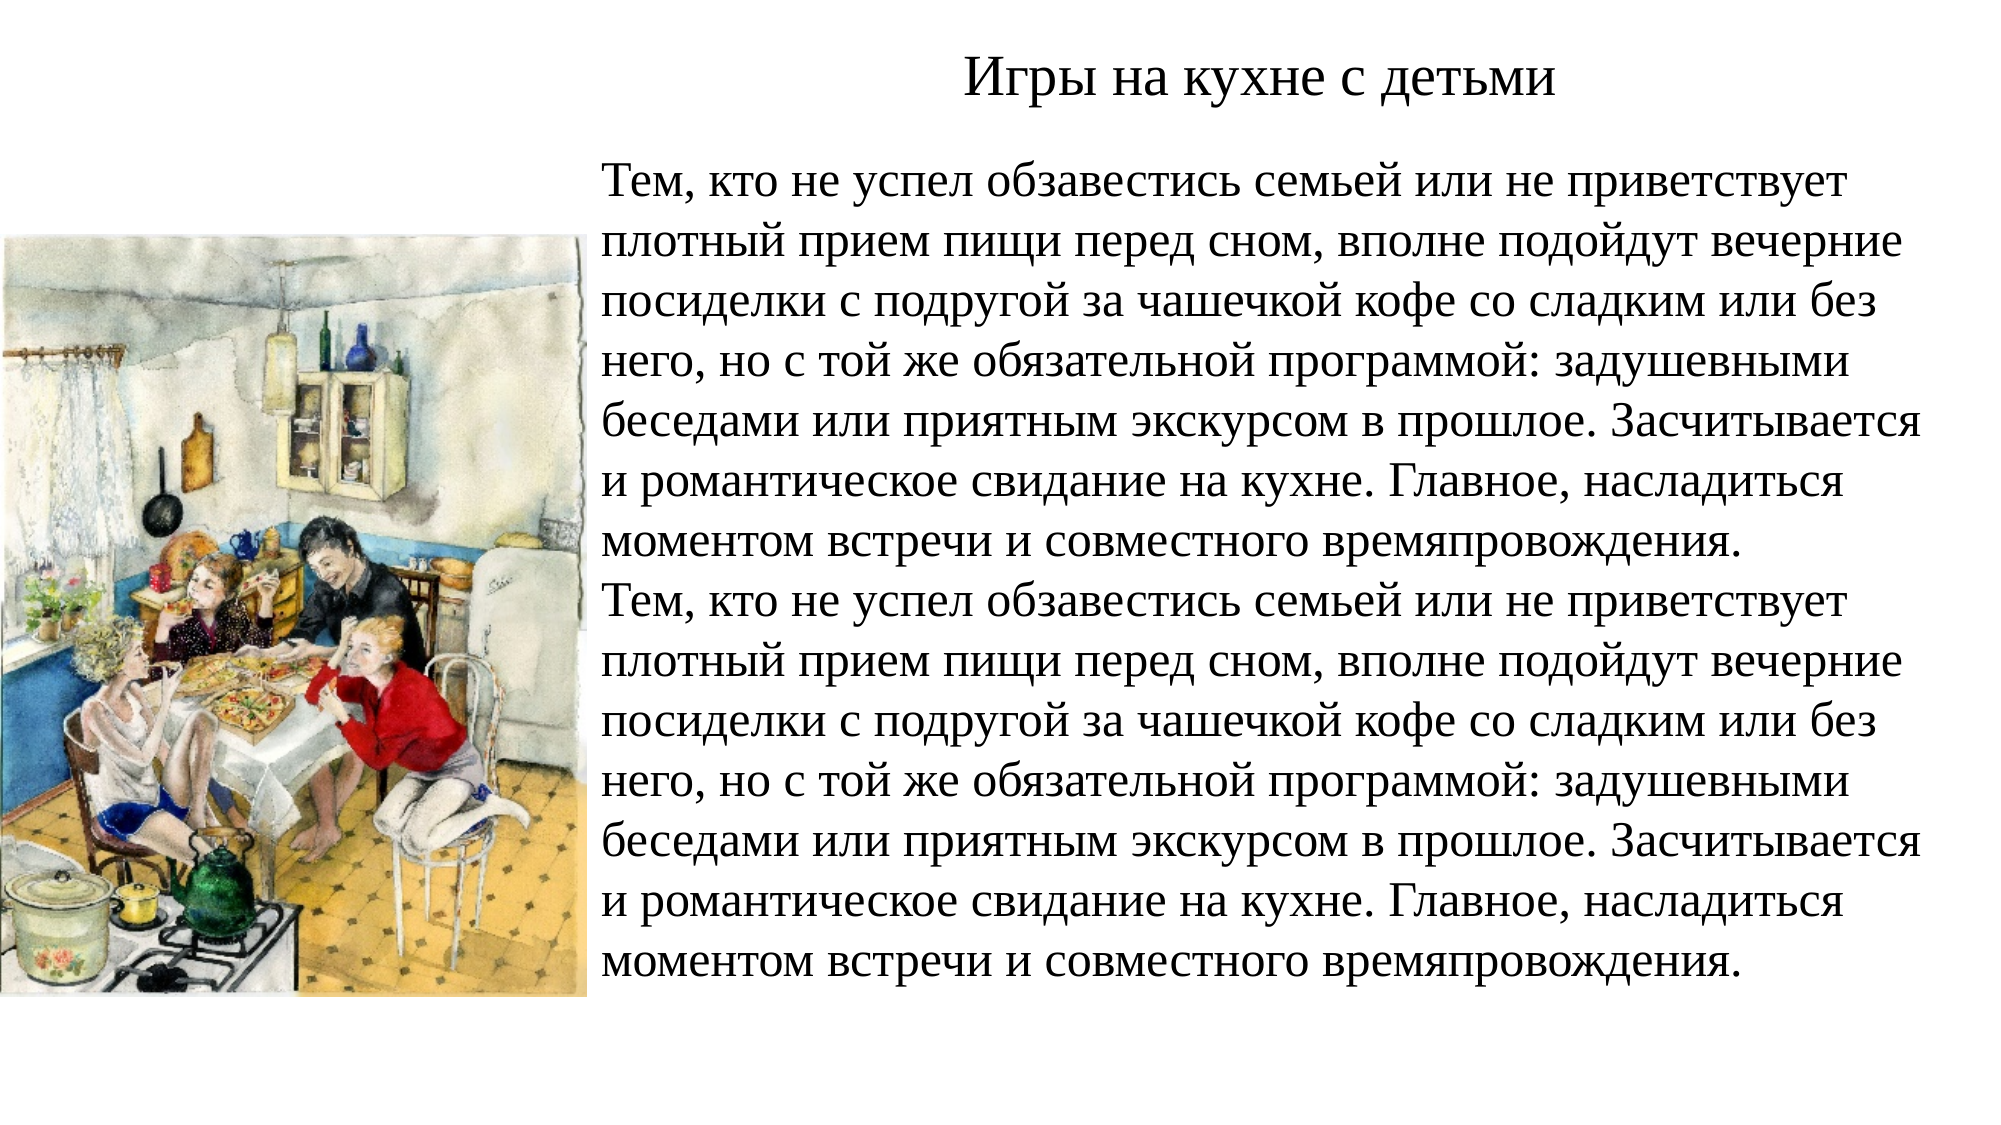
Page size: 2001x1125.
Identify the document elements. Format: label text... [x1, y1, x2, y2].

picture [0, 234, 587, 997]
text_box Игры на кухне с детьми [948, 29, 1888, 115]
text_box Тем, кто не успел обзавестись семьей или не приветствует плотный прием пищи перед сном, вполне подойдут вечерние посиделки с подругой за чашечкой кофе со сладким или без него, но с той же обязательной программой: задушевными беседами или приятным экскурсом в прошлое. Засчитывается и романтическое свидание на кухне. Главное, насладиться моментом встречи и совместного времяпровождения. Тем, кто не успел обзавестись семьей или не приветствует плотный прием пищи перед сном, вполне подойдут вечерние посиделки с подругой за чашечкой кофе со сладким или без него, но с той же обязательной программой: задушевными беседами или приятным экскурсом в прошлое. Засчитывается и романтическое свидание на кухне. Главное, насладиться моментом встречи и совместного времяпровождения. [586, 138, 1964, 1039]
